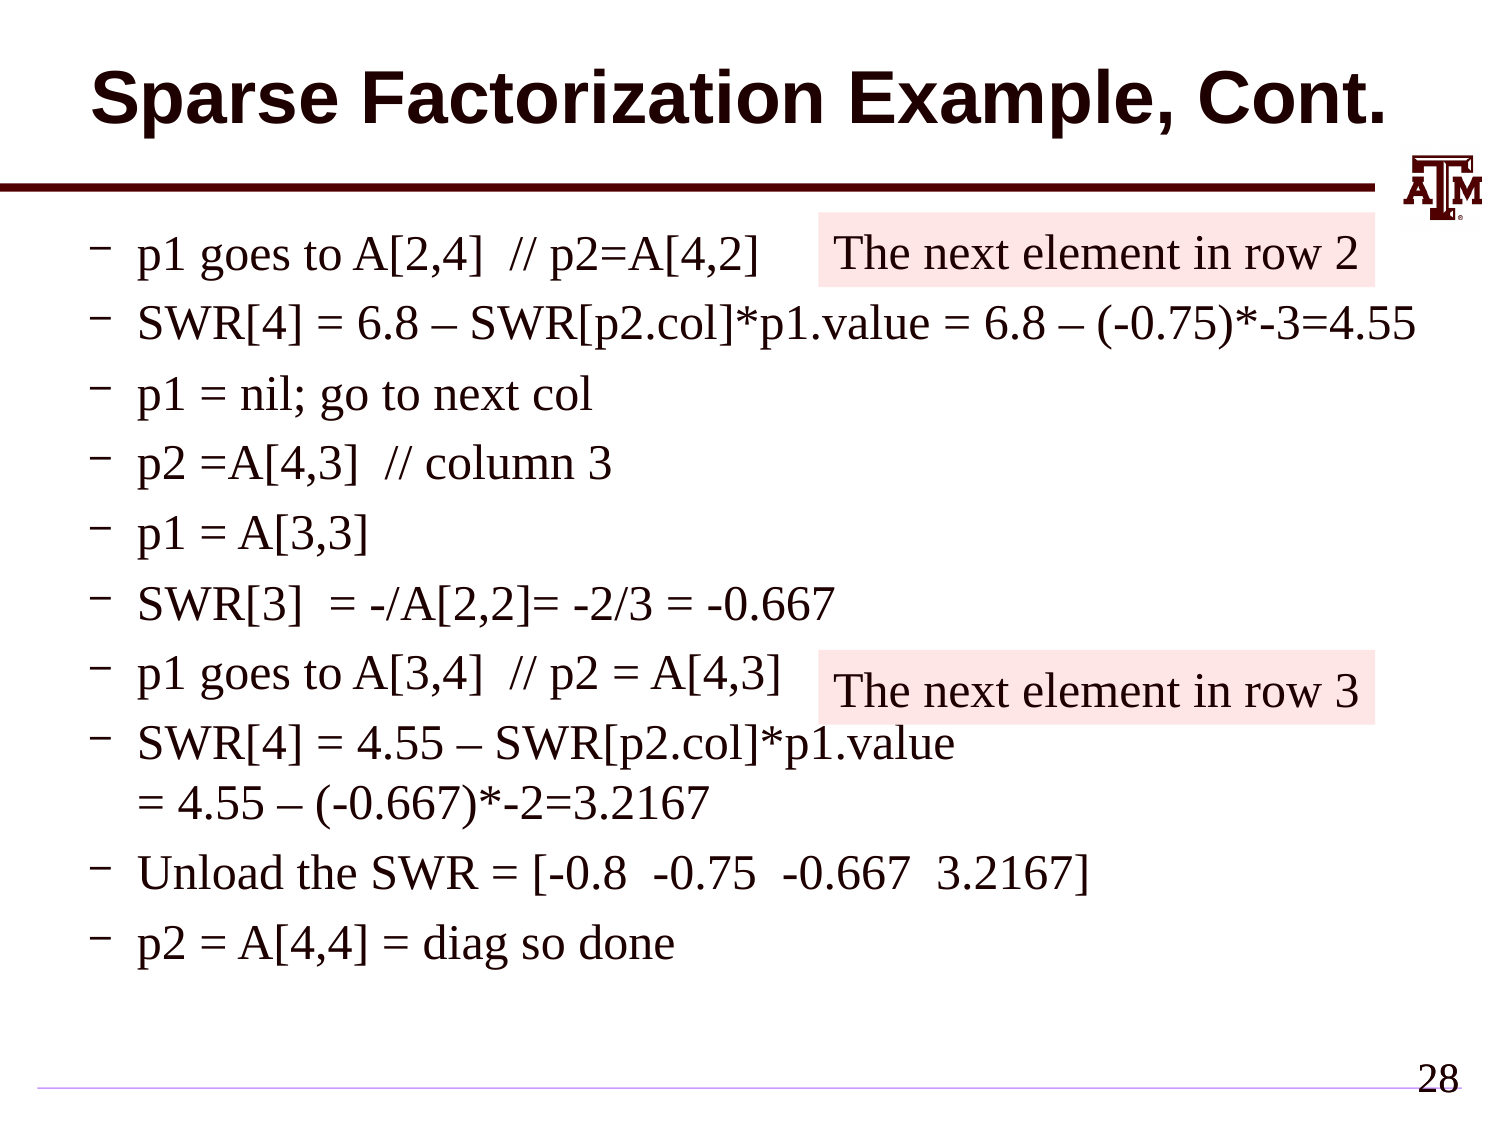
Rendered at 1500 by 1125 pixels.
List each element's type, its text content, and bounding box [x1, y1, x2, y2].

title Sparse Factorization Example, Cont. [74, 11, 1438, 188]
picture [1392, 137, 1493, 238]
text_box The next element in row 3 [818, 649, 1376, 725]
text_box 27 [1162, 1037, 1475, 1113]
text_box The next element in row 2 [818, 212, 1376, 288]
list p1 goes to A[2,4] // p2=A[4,2] SWR[4] = 6.8 – SWR[p2.col]*p1.value = 6.8 – (-0.75)*-3=4.55 p1 = nil; go to next col p2 =A[4,3] // column 3 p1 = A[3,3] SWR[3] = -/A[2,2]= -2/3 = -0.667 p1 goes to A[3,4] // p2 = A[4,3] SWR[4] = 4.55 – SWR[p2.col]*p1.value = 4.55 – (-0.667)*-2=3.2167 Unload the SWR = [-0.8 -0.75 -0.667 3.2167] p2 = A[4,4] = diag so done [0, 212, 1453, 888]
